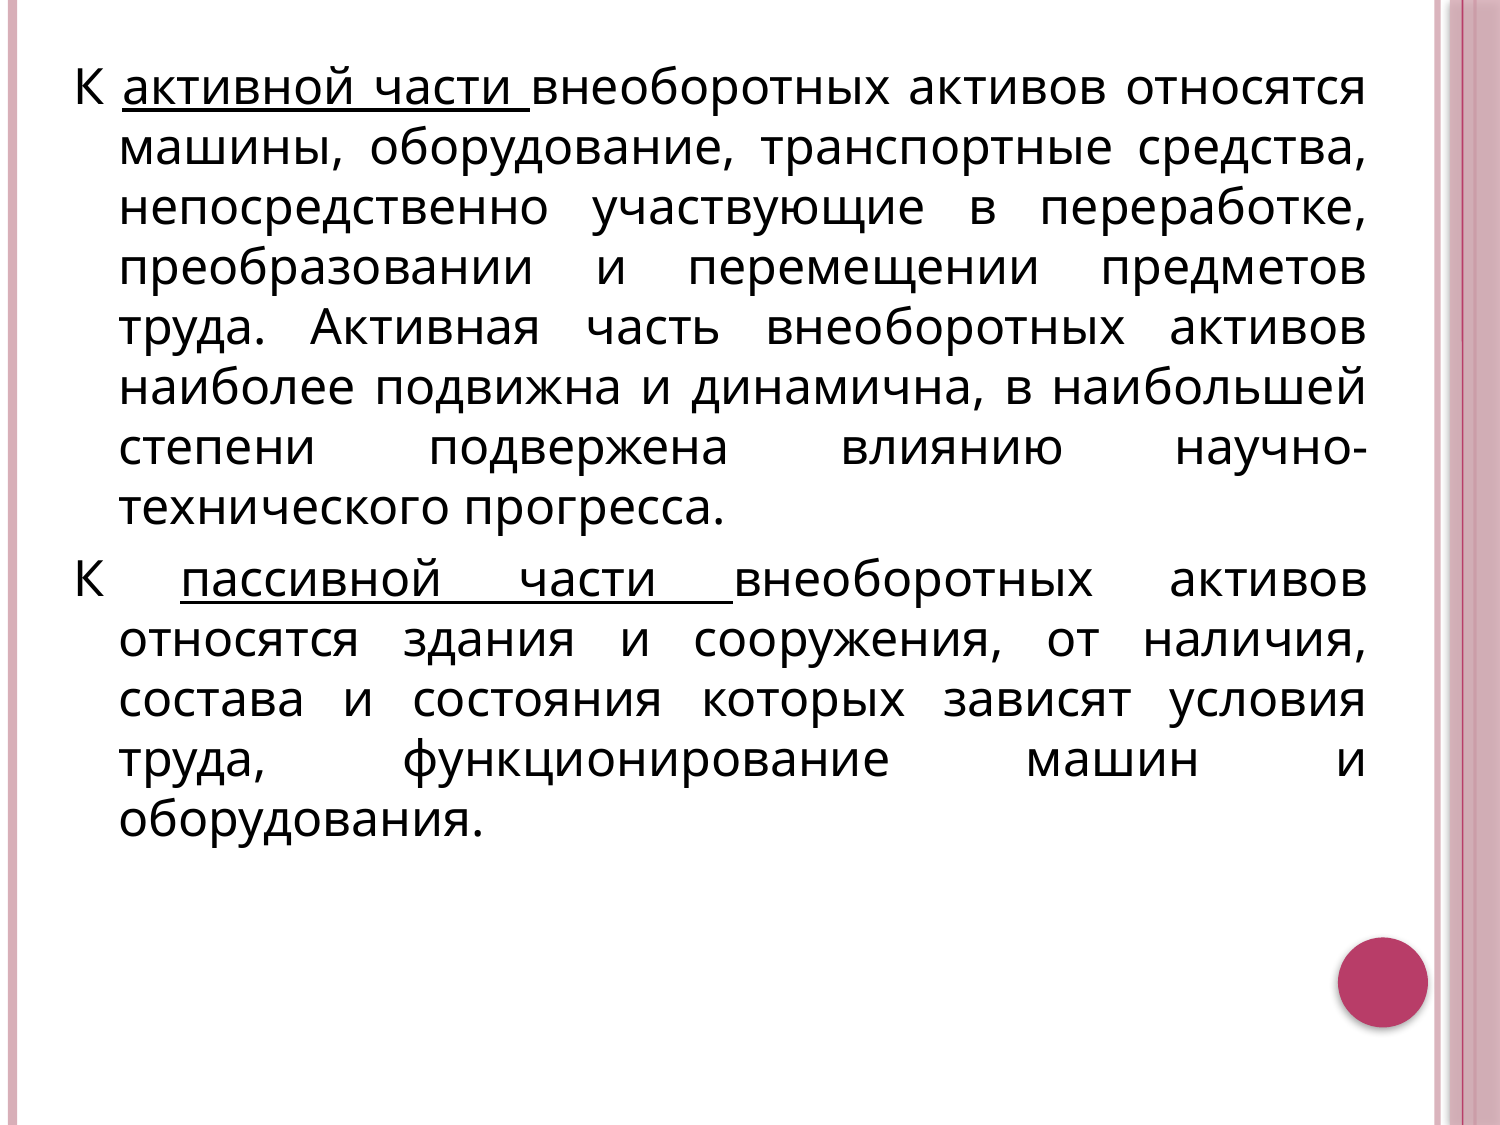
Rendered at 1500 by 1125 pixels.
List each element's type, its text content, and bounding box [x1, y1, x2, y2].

list К активной части внеоборотных активов относятся машины, оборудование, транспортные средства, непосредственно участвующие в переработке, преобразовании и перемещении предметов труда. Активная часть внеоборотных активов наиболее подвижна и динамична, в наибольшей степени подвержена влиянию научно-технического прогресса. К пассивной части внеоборотных активов относятся здания и сооружения, от наличия, состава и состояния которых зависят условия труда, функционирование машин и оборудования. [58, 46, 1383, 1062]
